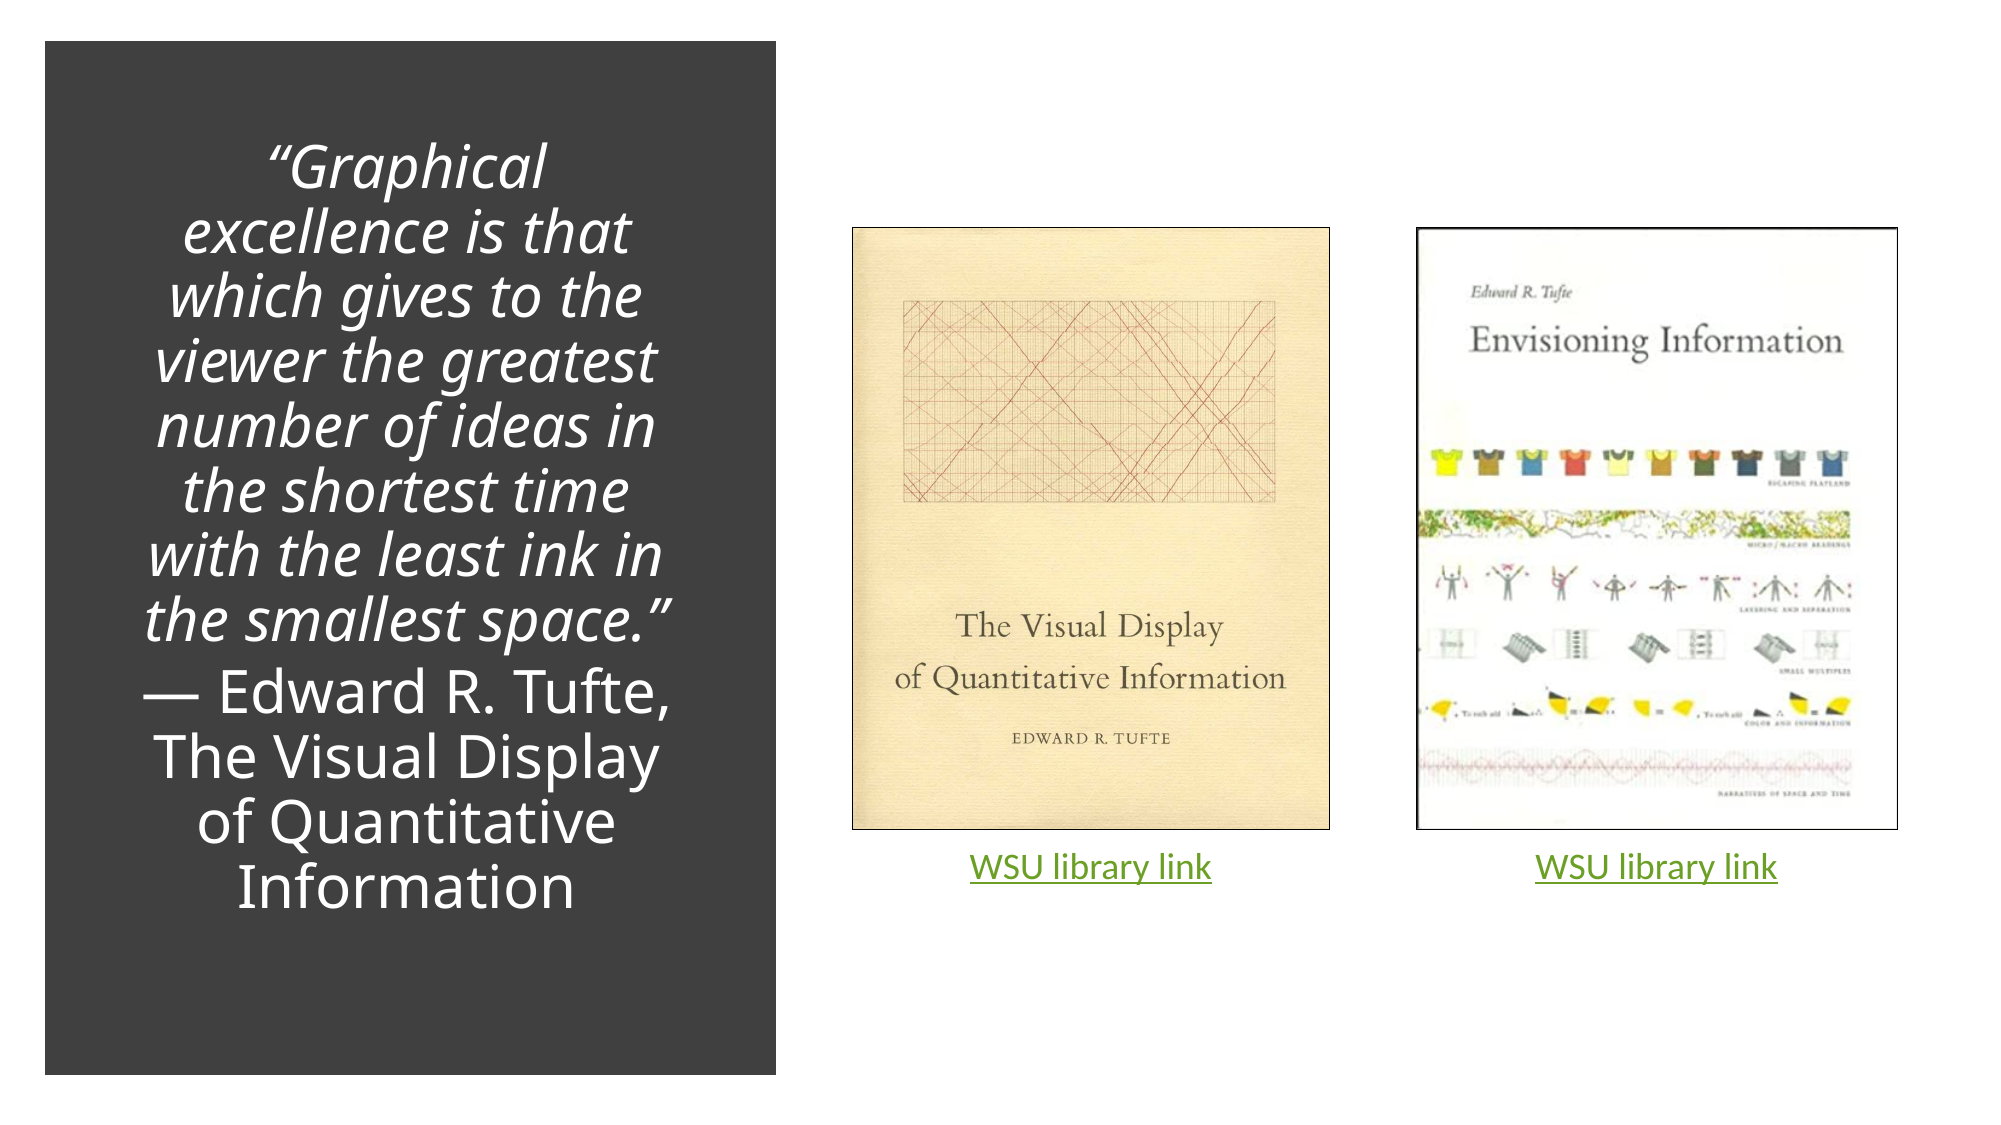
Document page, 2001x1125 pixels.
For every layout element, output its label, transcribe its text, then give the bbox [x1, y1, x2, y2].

picture [852, 227, 1330, 830]
text_box WSU library link [954, 834, 1228, 895]
text_box WSU library link [1520, 834, 1793, 895]
text_box “Graphical excellence is that which gives to the viewer the greatest number of ideas in the shortest time with the least ink in the smallest space.” ― Edward R. Tufte, The Visual Display of Quantitative Information [121, 121, 693, 936]
text_box [54, 50, 767, 1066]
picture [1416, 227, 1898, 830]
